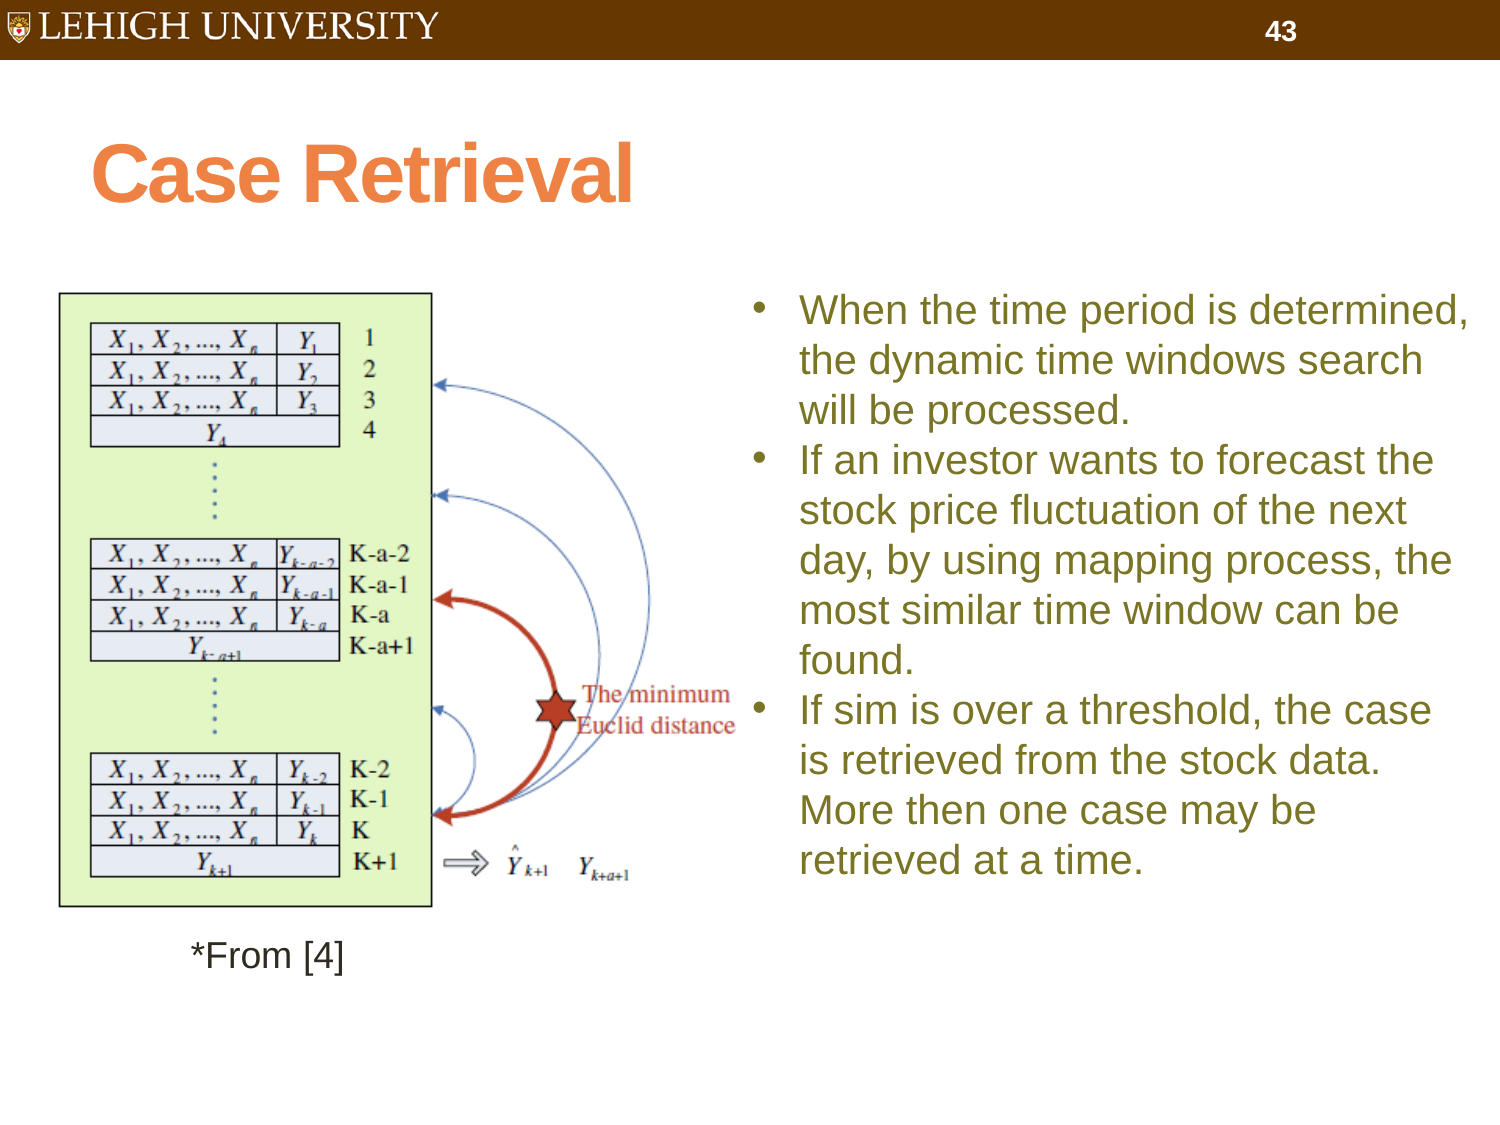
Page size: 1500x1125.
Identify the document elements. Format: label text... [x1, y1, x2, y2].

picture [0, 0, 451, 58]
text_box When the time period is determined, the dynamic time windows search will be processed. If an investor wants to forecast the stock price fluctuation of the next day, by using mapping process, the most similar time window can be found. If sim is over a threshold, the case is retrieved from the stock data. More then one case may be retrieved at a time. [737, 275, 1488, 940]
picture [45, 271, 751, 921]
title Case Retrieval [75, 87, 1425, 250]
slide_number 43 [1250, 3, 1425, 57]
text_box *From [4] [175, 928, 360, 983]
